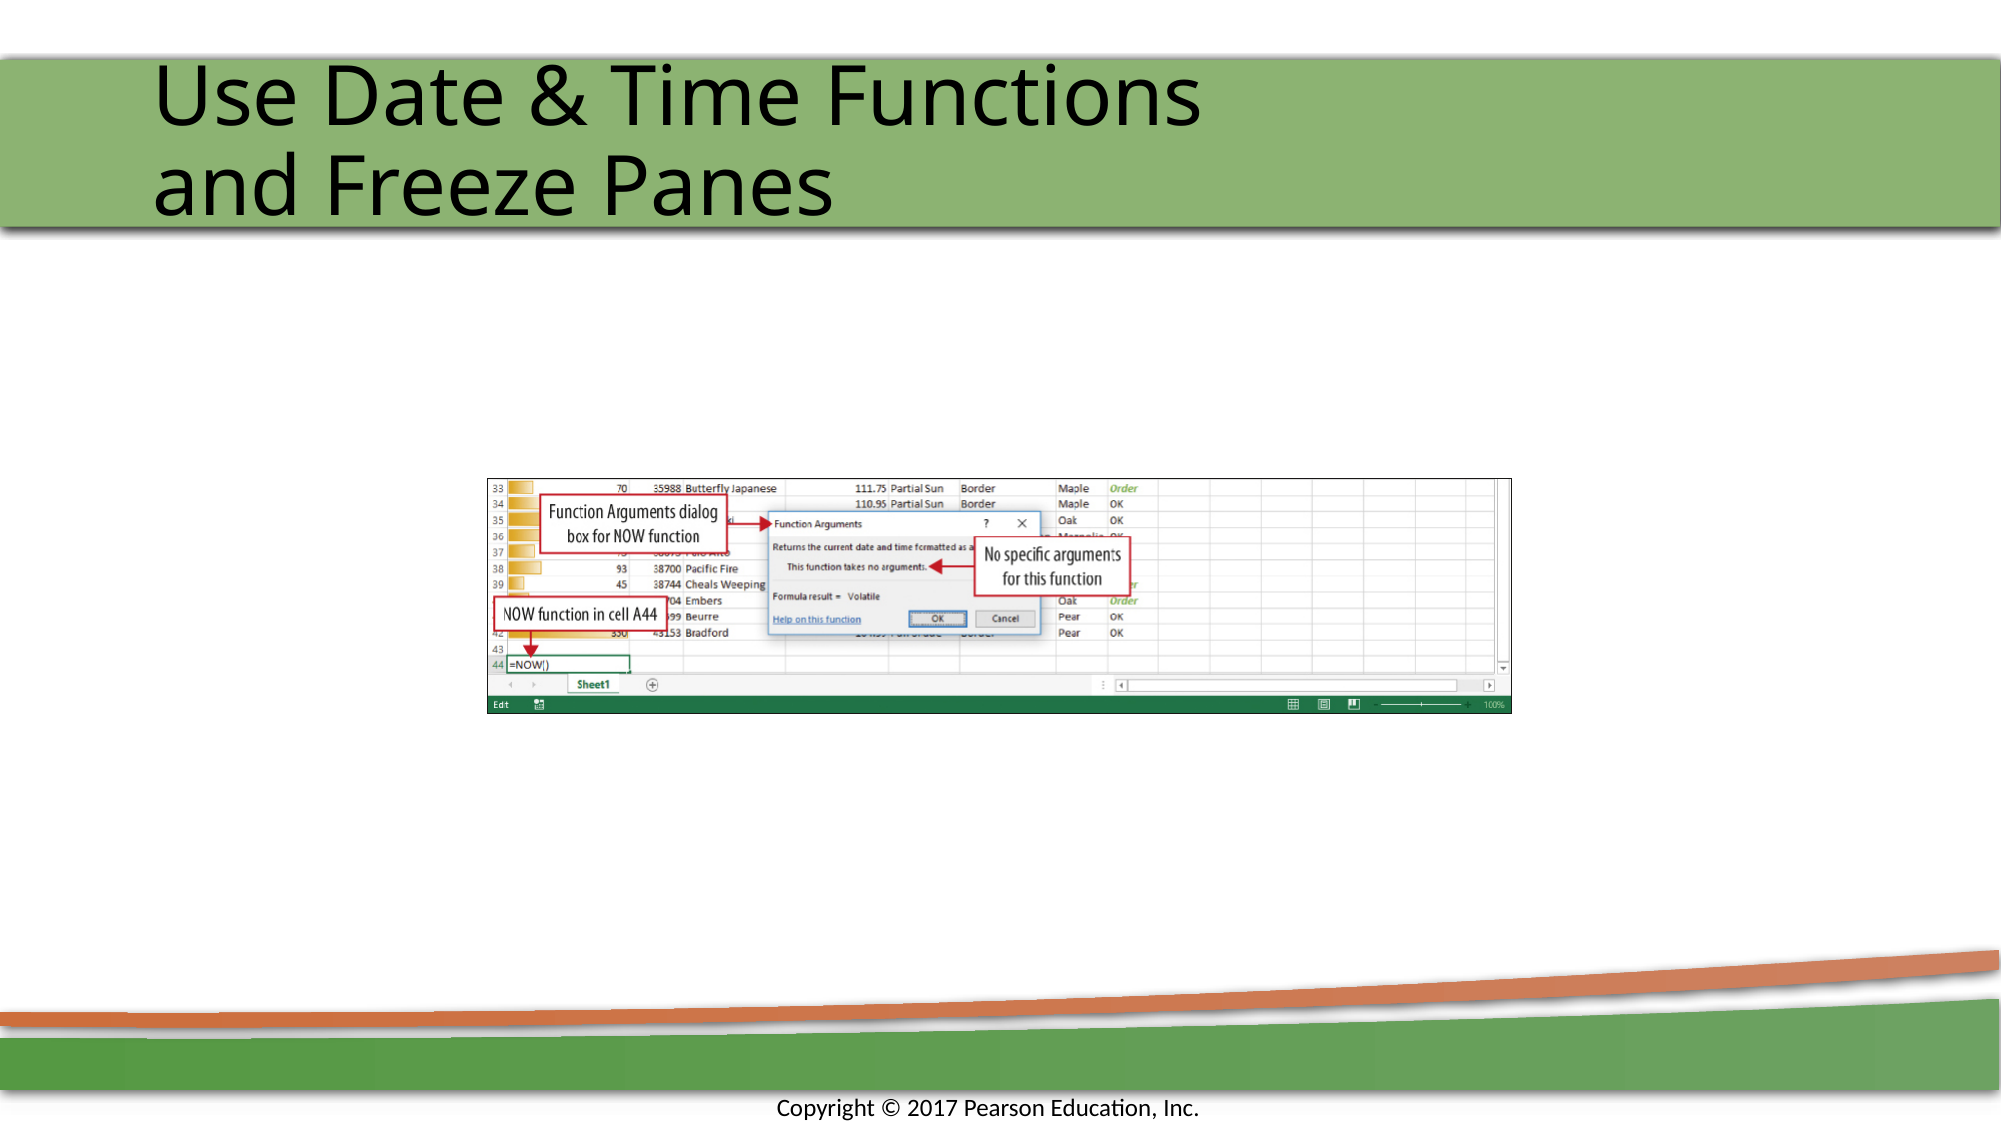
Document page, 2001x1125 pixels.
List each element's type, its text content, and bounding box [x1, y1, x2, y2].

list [487, 478, 1512, 714]
title Use Date & Time Functions and Freeze Panes [137, 59, 1863, 227]
